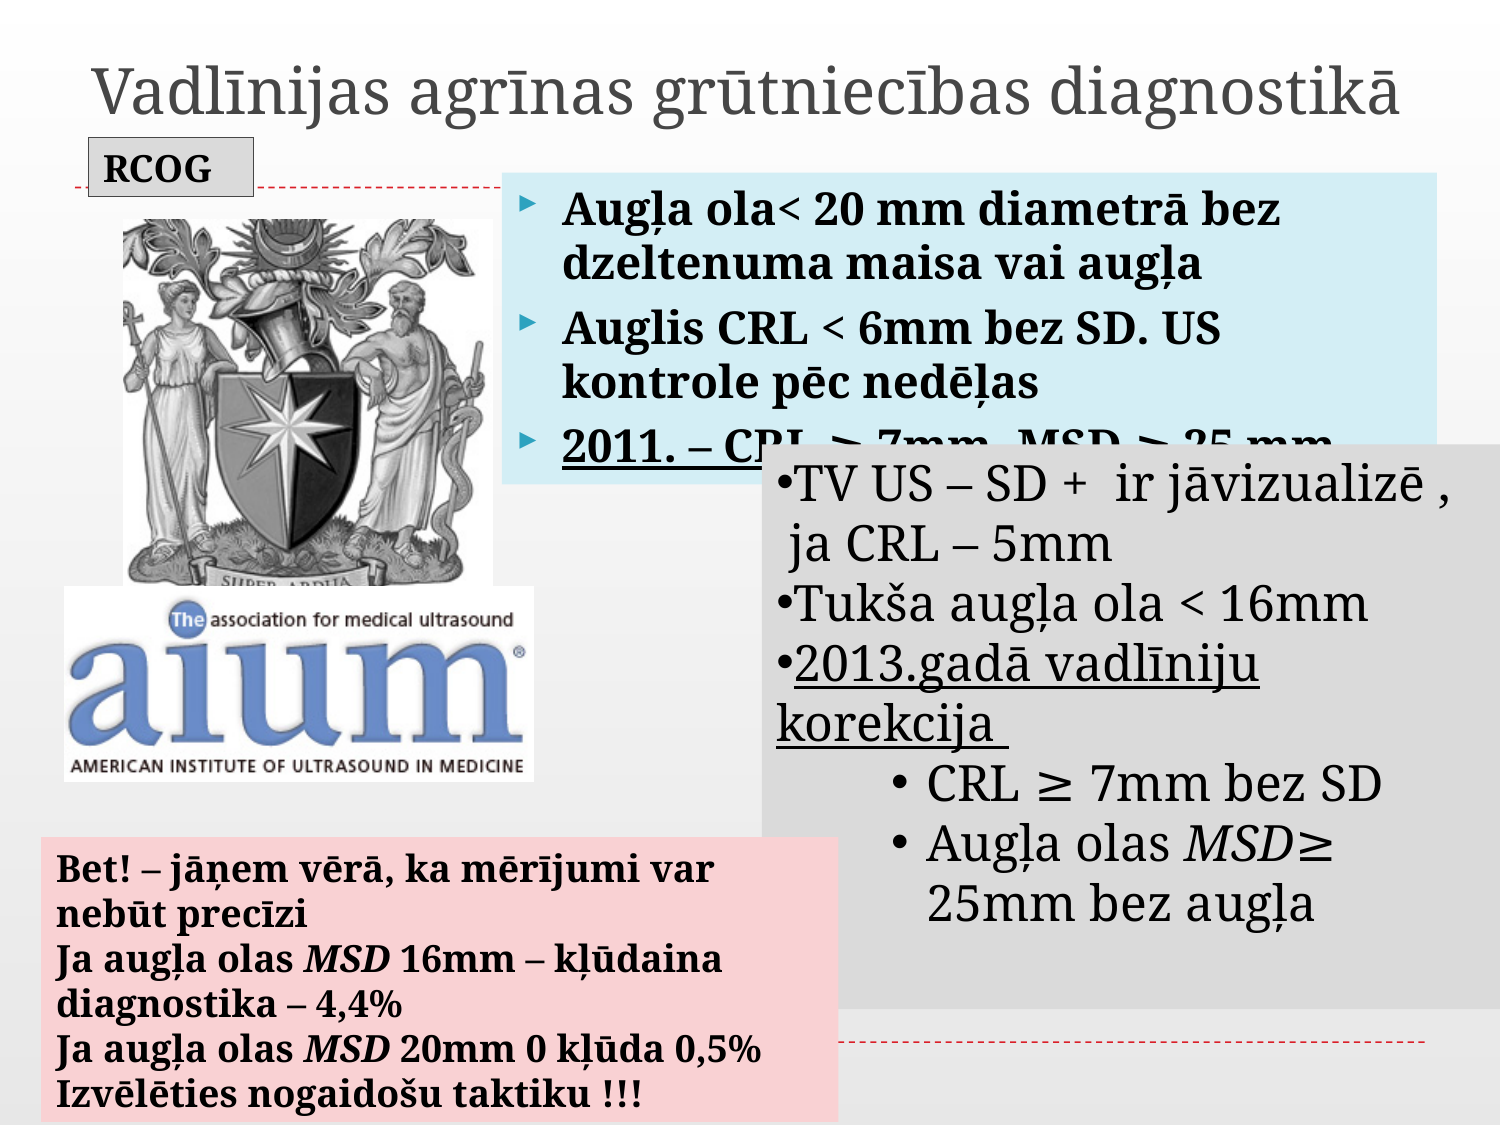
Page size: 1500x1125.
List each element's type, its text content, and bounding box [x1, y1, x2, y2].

text_box TV US – SD + ir jāvizualizē , ja CRL – 5mm Tukša augļa ola < 16mm 2013.gadā vadlīniju korekcija CRL ≥ 7mm bez SD Augļa olas MSD≥ 25mm bez augļa [761, 444, 1500, 1010]
text_box RCOG [88, 137, 254, 197]
picture [64, 219, 534, 782]
text_box Bet! – jāņem vērā, ka mērījumi var nebūt precīzi Ja augļa olas MSD 16mm – kļūdaina diagnostika – 4,4% Ja augļa olas MSD 20mm 0 kļūda 0,5% Izvēlēties nogaidošu taktiku !!! [41, 837, 839, 1122]
title Vadlīnijas agrīnas grūtniecības diagnostikā [76, 0, 1427, 135]
list Augļa ola< 20 mm diametrā bez dzeltenuma maisa vai augļa Auglis CRL < 6mm bez SD. US kontrole pēc nedēļas 2011. – CRL ≥ 7mm, MSD ≥ 25 mm [501, 172, 1437, 485]
